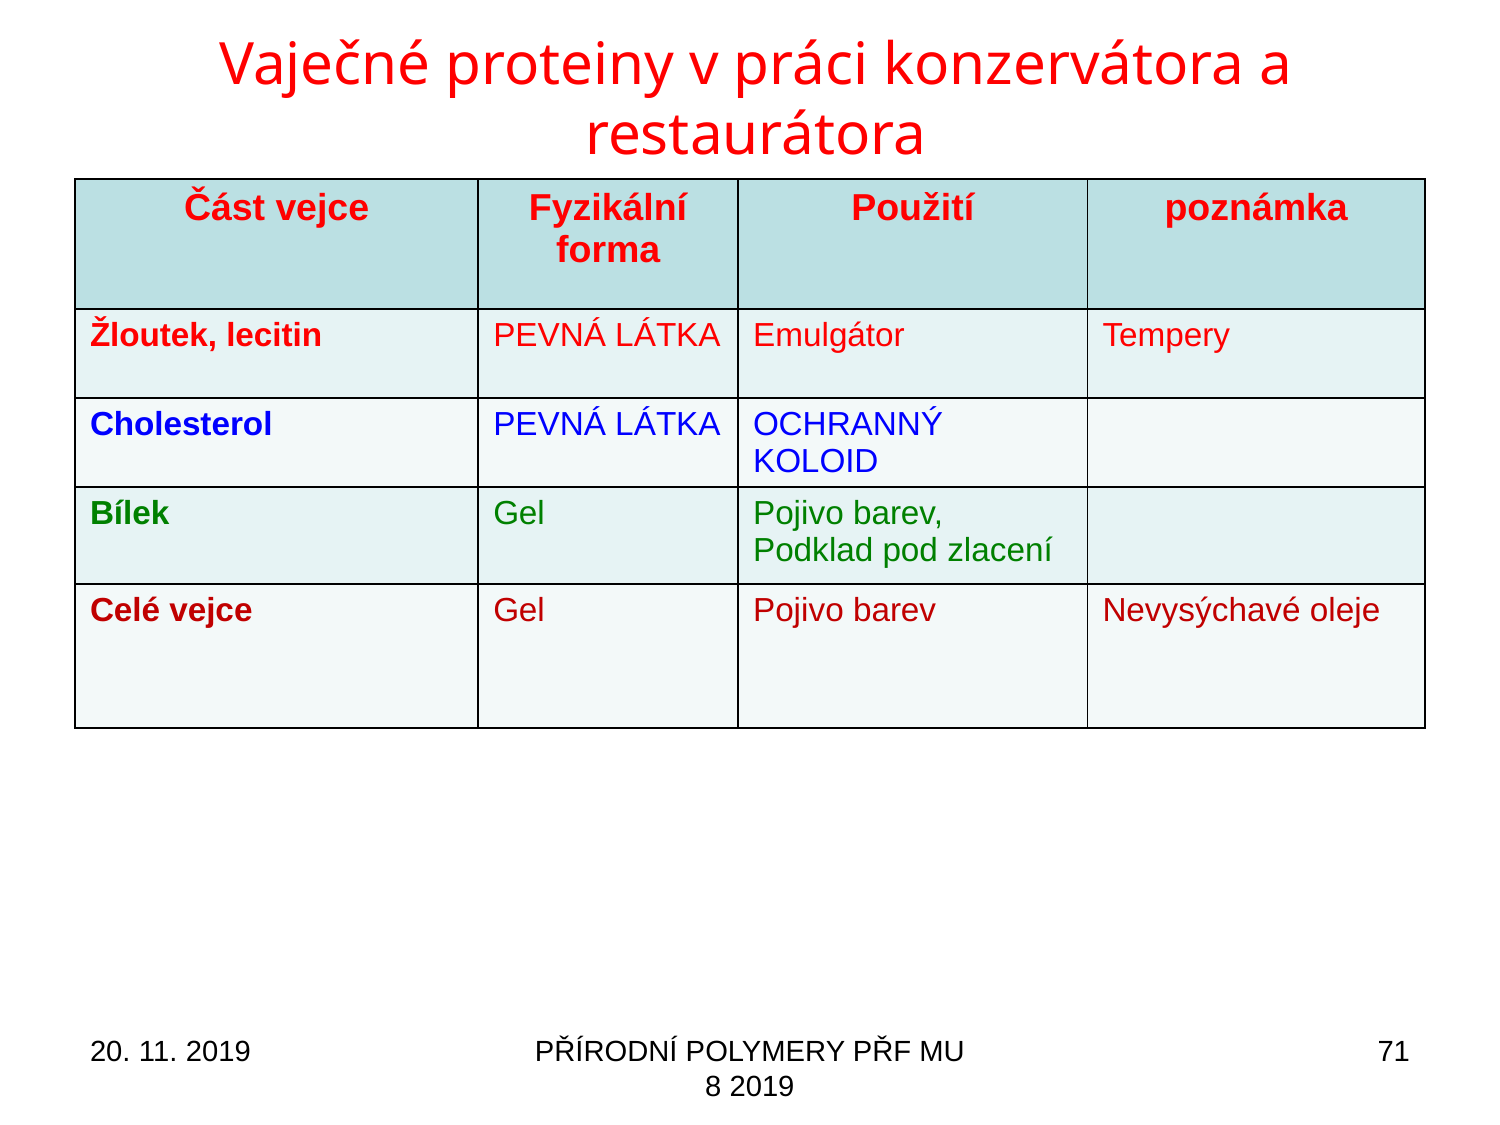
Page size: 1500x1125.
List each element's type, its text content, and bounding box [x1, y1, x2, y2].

table_cell Pojivo barev [739, 585, 1087, 727]
table_cell [1088, 399, 1424, 486]
table_cell Pojivo barev, Podklad pod zlacení [739, 488, 1087, 583]
footer PŘÍRODNÍ POLYMERY PŘF MU 8 2019 [512, 1024, 988, 1103]
table_header Část vejce [76, 180, 477, 308]
table_cell [1088, 488, 1424, 583]
table_cell OCHRANNÝ KOLOID [739, 399, 1087, 486]
table_cell PEVNÁ LÁTKA [479, 399, 737, 486]
table_cell Tempery [1088, 310, 1424, 397]
table_cell Cholesterol [76, 399, 477, 486]
table_cell Nevysýchavé oleje [1088, 585, 1424, 727]
table_header Fyzikální forma [479, 180, 737, 308]
table_cell Bílek [76, 488, 477, 583]
table_header poznámka [1088, 180, 1424, 308]
table_cell Žloutek, lecitin [76, 310, 477, 397]
table_cell Gel [479, 488, 737, 583]
slide_number 71 [1074, 1024, 1426, 1103]
table_header Použití [739, 180, 1087, 308]
table_cell Celé vejce [76, 585, 477, 727]
table_cell Emulgátor [739, 310, 1087, 397]
slide_number 20. 11. 2019 [74, 1024, 426, 1103]
title Vaječné proteiny v práci konzervátora a restaurátora [41, 30, 1471, 162]
table_cell PEVNÁ LÁTKA [479, 310, 737, 397]
table_cell Gel [479, 585, 737, 727]
